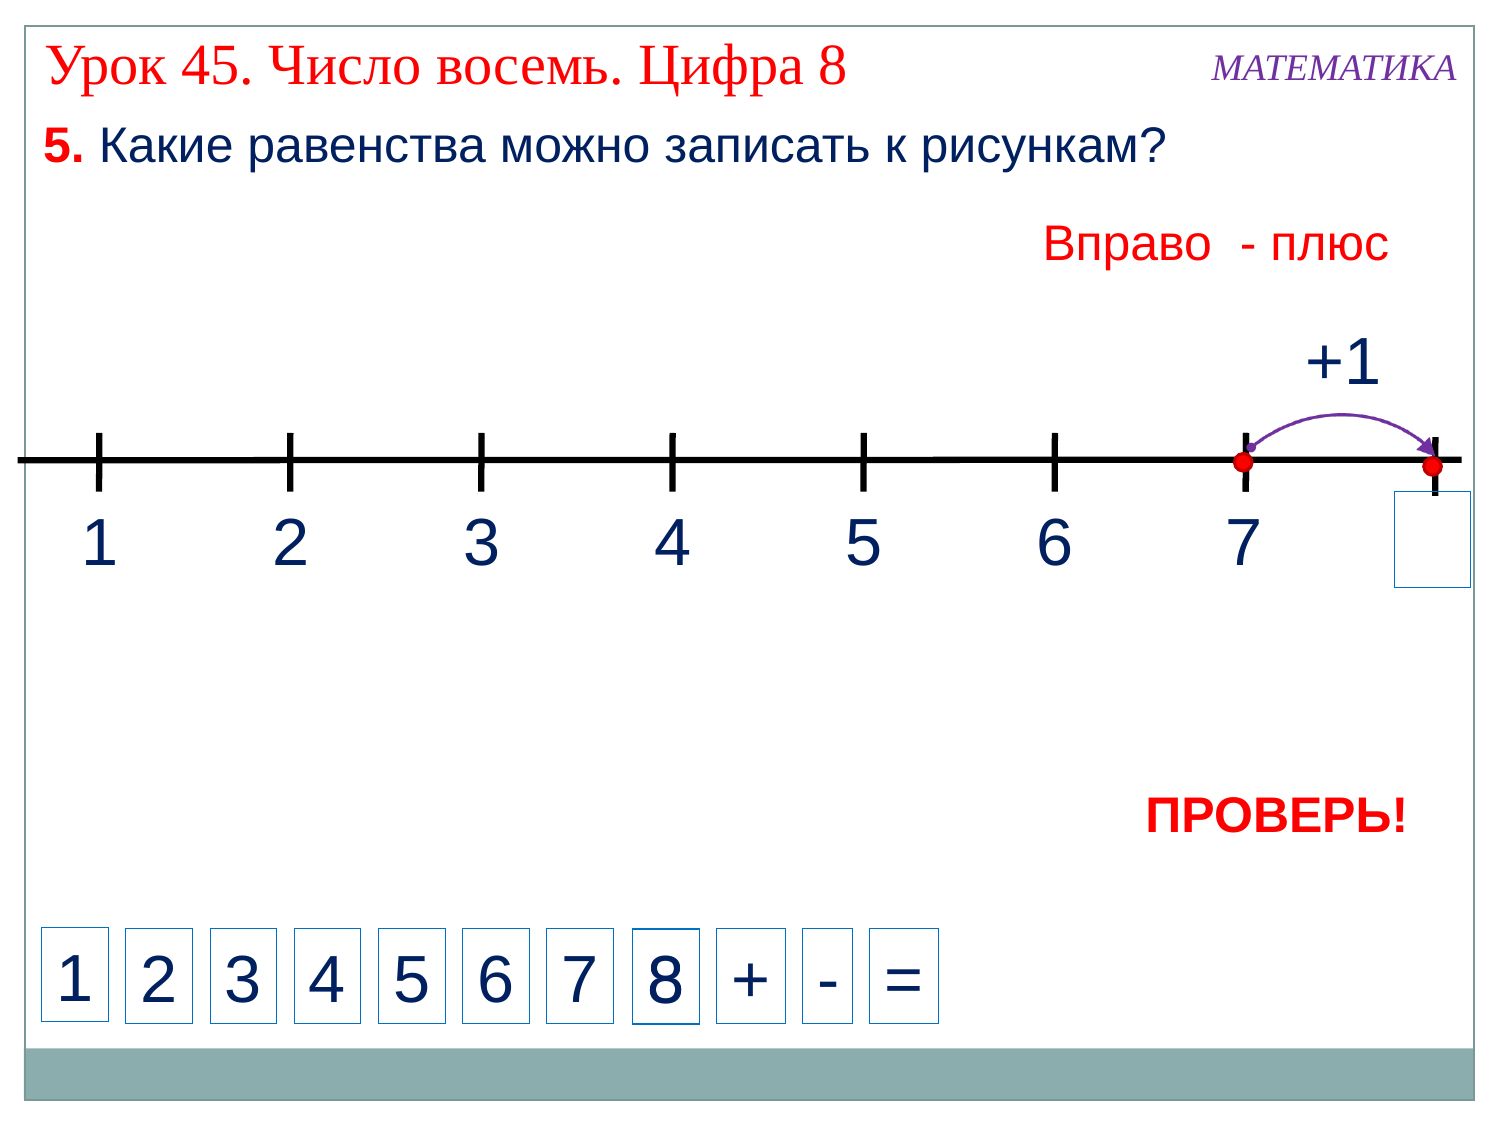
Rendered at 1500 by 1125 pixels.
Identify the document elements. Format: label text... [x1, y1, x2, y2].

text_box 7 [1210, 491, 1270, 587]
picture [1246, 411, 1441, 459]
text_box - [802, 928, 853, 1024]
text_box 5. Какие равенства можно записать к рисункам? [28, 104, 1459, 180]
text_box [1241, 491, 1252, 497]
text_box 8 [1233, 461, 1242, 472]
text_box Урок 45. Число восемь. Цифра 8 [29, 19, 939, 104]
text_box Вправо - плюс [1027, 203, 1459, 278]
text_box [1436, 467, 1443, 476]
text_box 7 [546, 928, 614, 1024]
text_box 2 [257, 491, 317, 587]
text_box 5 [830, 491, 890, 587]
text_box = [869, 928, 939, 1024]
text_box МАТЕМАТИКА [1196, 35, 1472, 95]
text_box 4 [639, 491, 699, 587]
text_box 3 [448, 491, 508, 587]
text_box 1 [41, 927, 109, 1022]
text_box 3 [210, 928, 277, 1024]
text_box + [716, 928, 786, 1024]
text_box ПРОВЕРЬ! [1130, 775, 1459, 850]
text_box 2 [125, 928, 193, 1024]
text_box 5 [378, 928, 446, 1024]
text_box 8 [632, 928, 700, 1024]
text_box 6 [1021, 491, 1081, 587]
text_box 1 [66, 491, 126, 587]
text_box +1 [1290, 310, 1447, 405]
text_box 6 [462, 928, 530, 1024]
text_box [1394, 491, 1471, 588]
text_box 4 [294, 928, 361, 1024]
